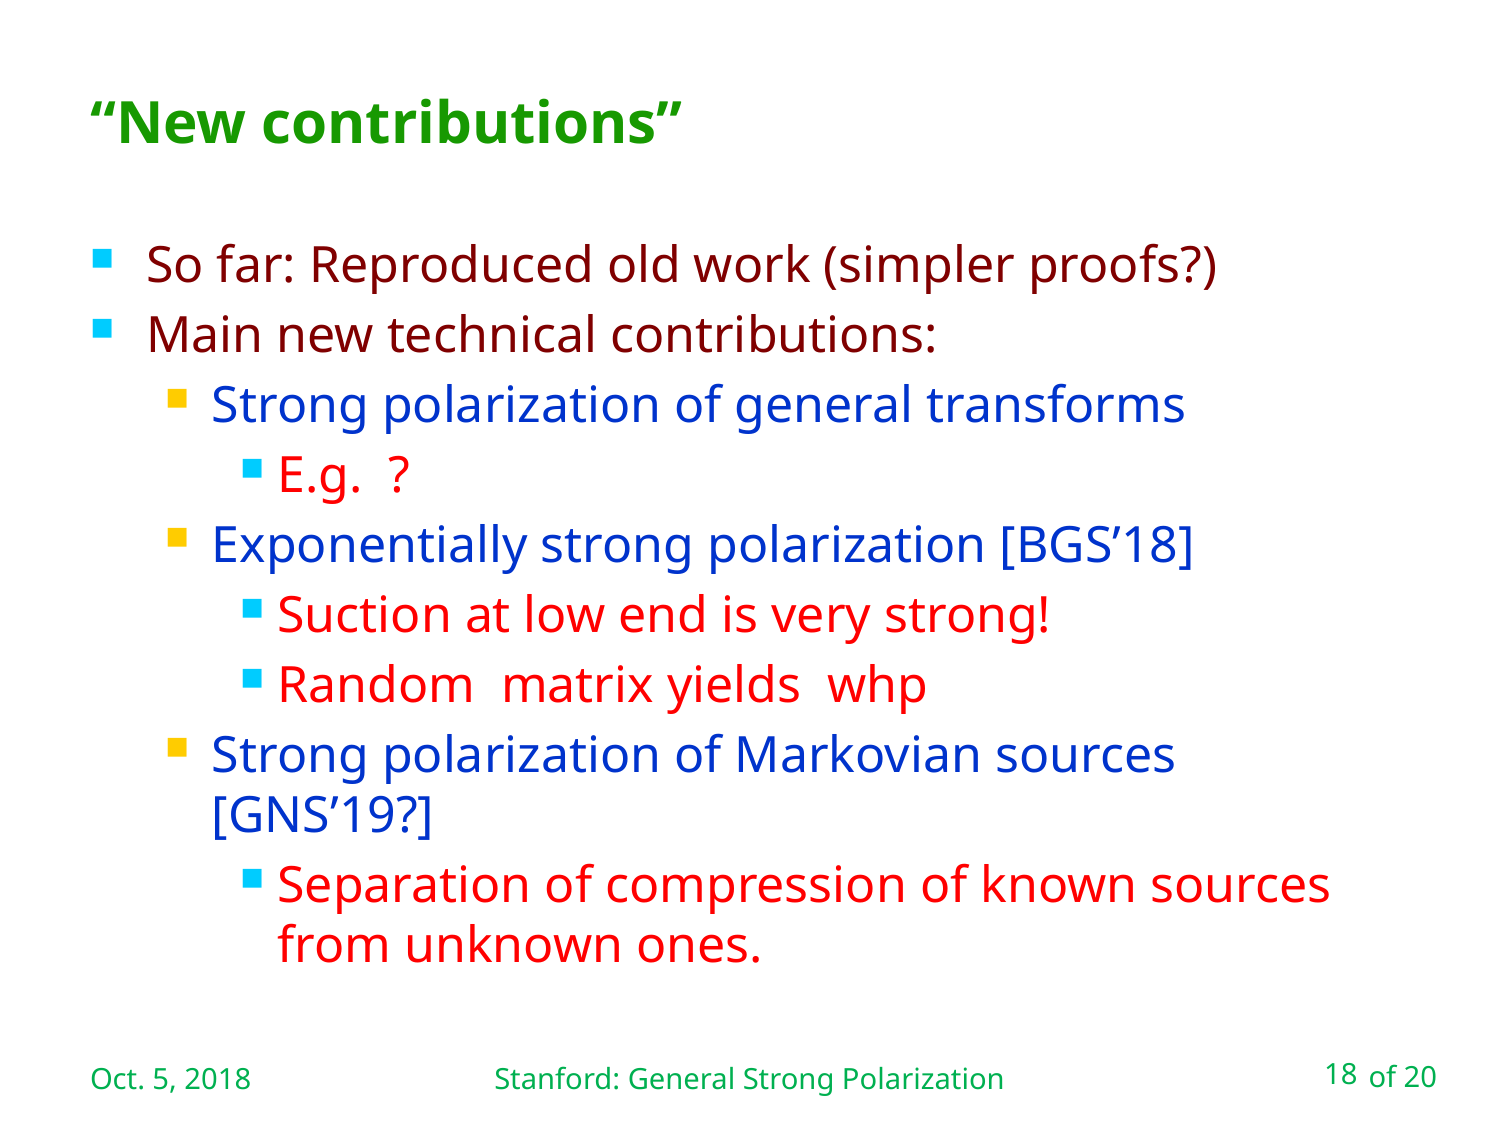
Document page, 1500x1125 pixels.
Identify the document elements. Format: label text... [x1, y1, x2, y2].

slide_number 18 [1147, 1024, 1373, 1103]
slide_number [75, 1024, 360, 1103]
title “New contributions” [75, 62, 1425, 163]
footer Stanford: General Strong Polarization [360, 1024, 1140, 1103]
